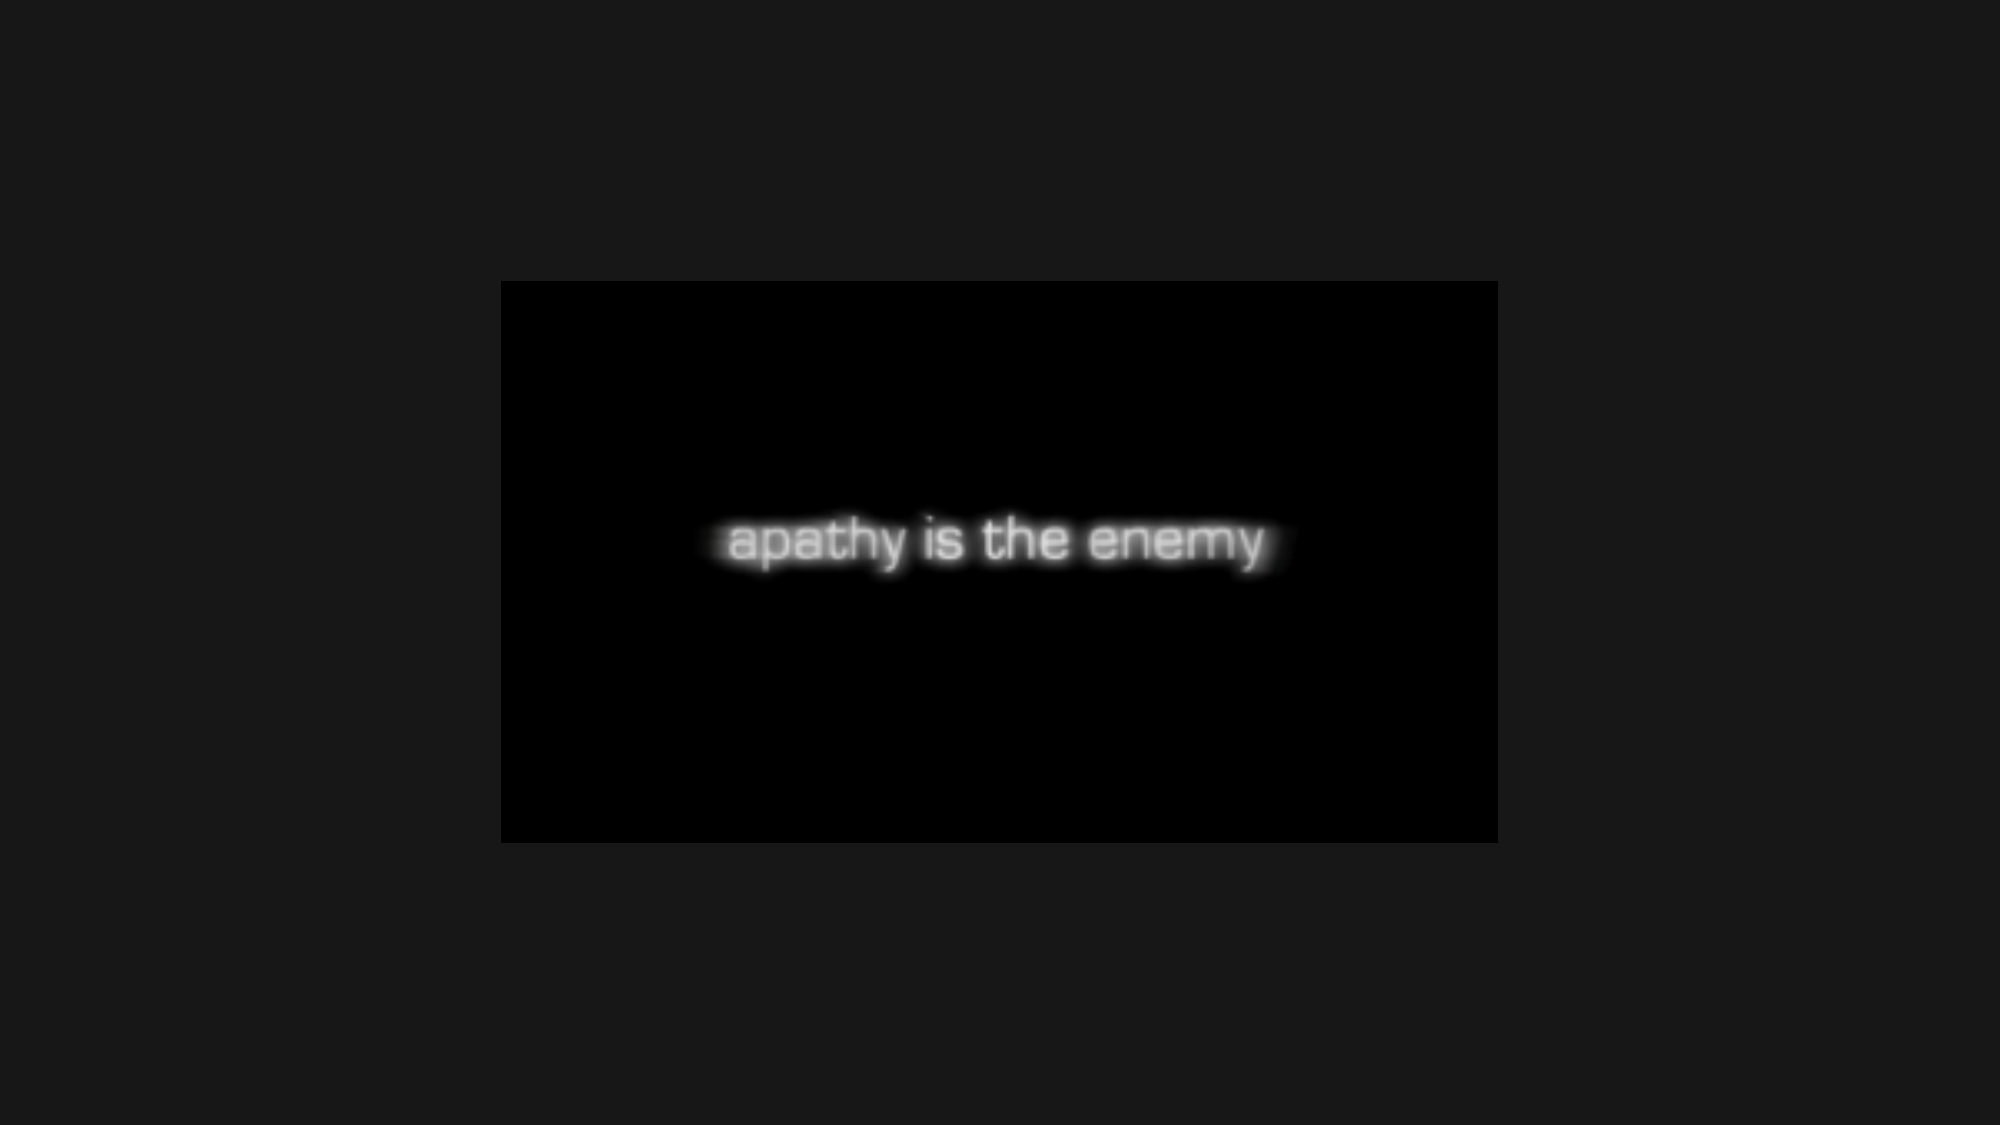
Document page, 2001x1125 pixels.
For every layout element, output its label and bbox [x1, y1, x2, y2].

picture [501, 281, 1499, 843]
